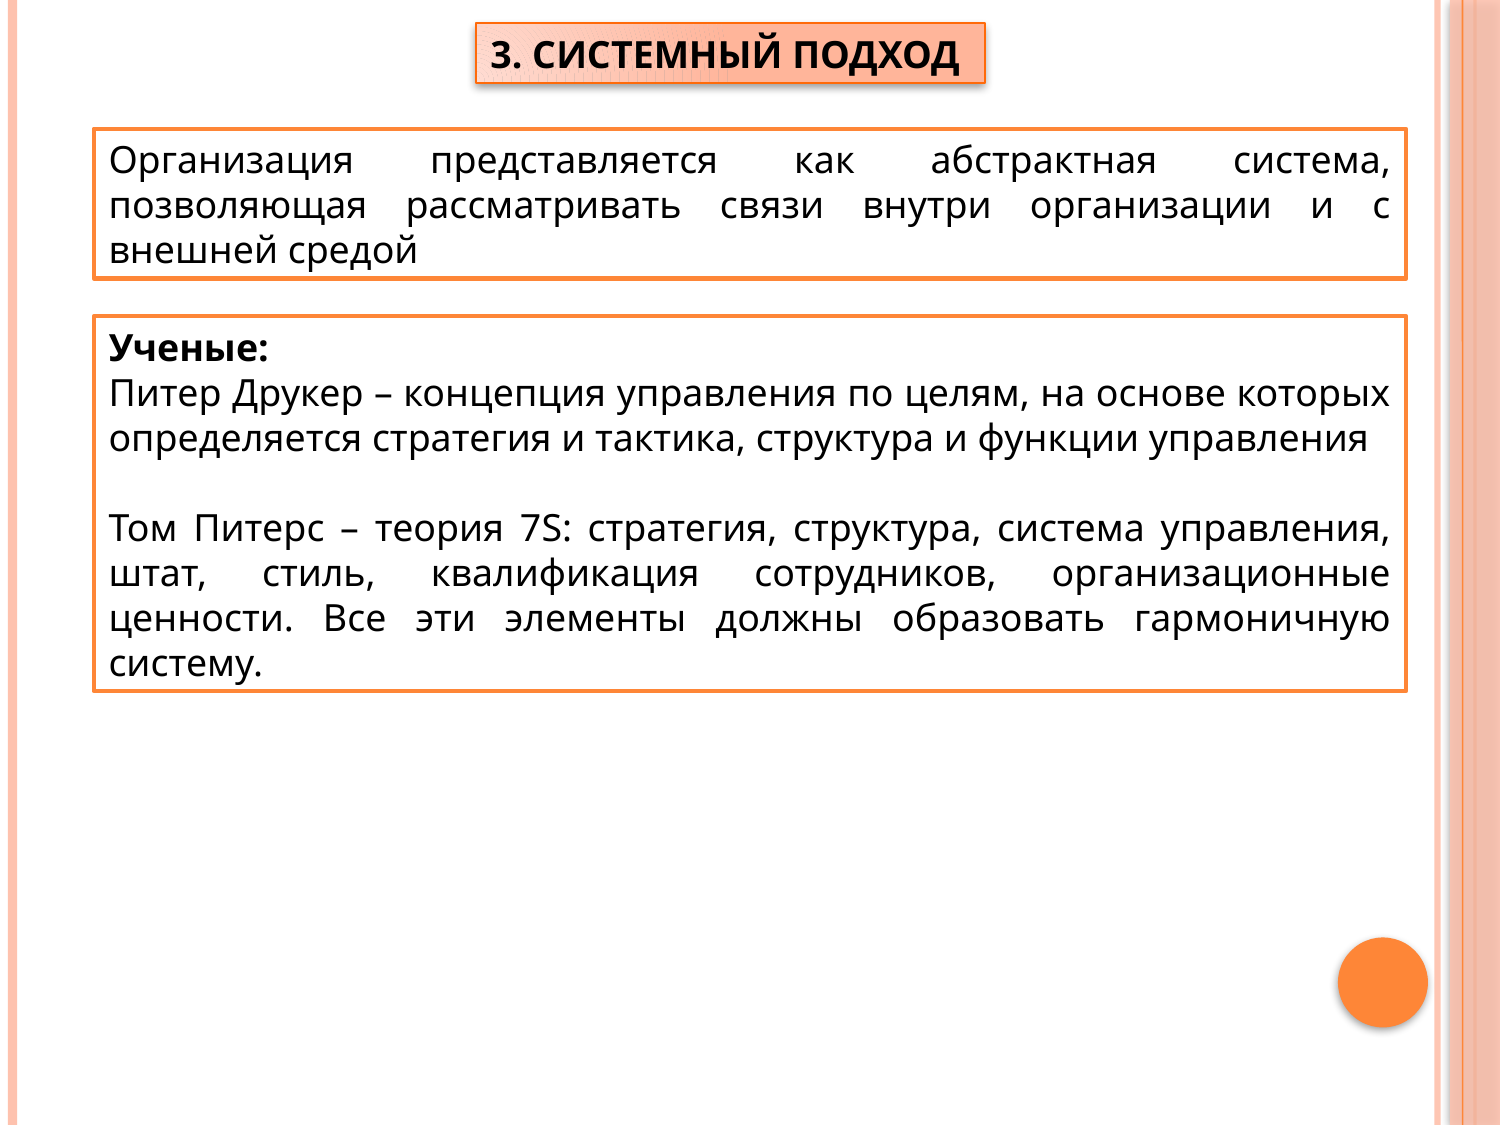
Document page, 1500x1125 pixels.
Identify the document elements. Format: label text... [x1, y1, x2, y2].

text_box Ученые: Питер Друкер – концепция управления по целям, на основе которых определяется стратегия и тактика, структура и функции управления Том Питерс – теория 7S: стратегия, структура, система управления, штат, стиль, квалификация сотрудников, организационные ценности. Все эти элементы должны образовать гармоничную систему. [92, 314, 1408, 693]
text_box 3. СИСТЕМНЫЙ ПОДХОД [475, 22, 986, 84]
text_box Организация представляется как абстрактная система, позволяющая рассматривать связи внутри организации и с внешней средой [92, 127, 1408, 281]
